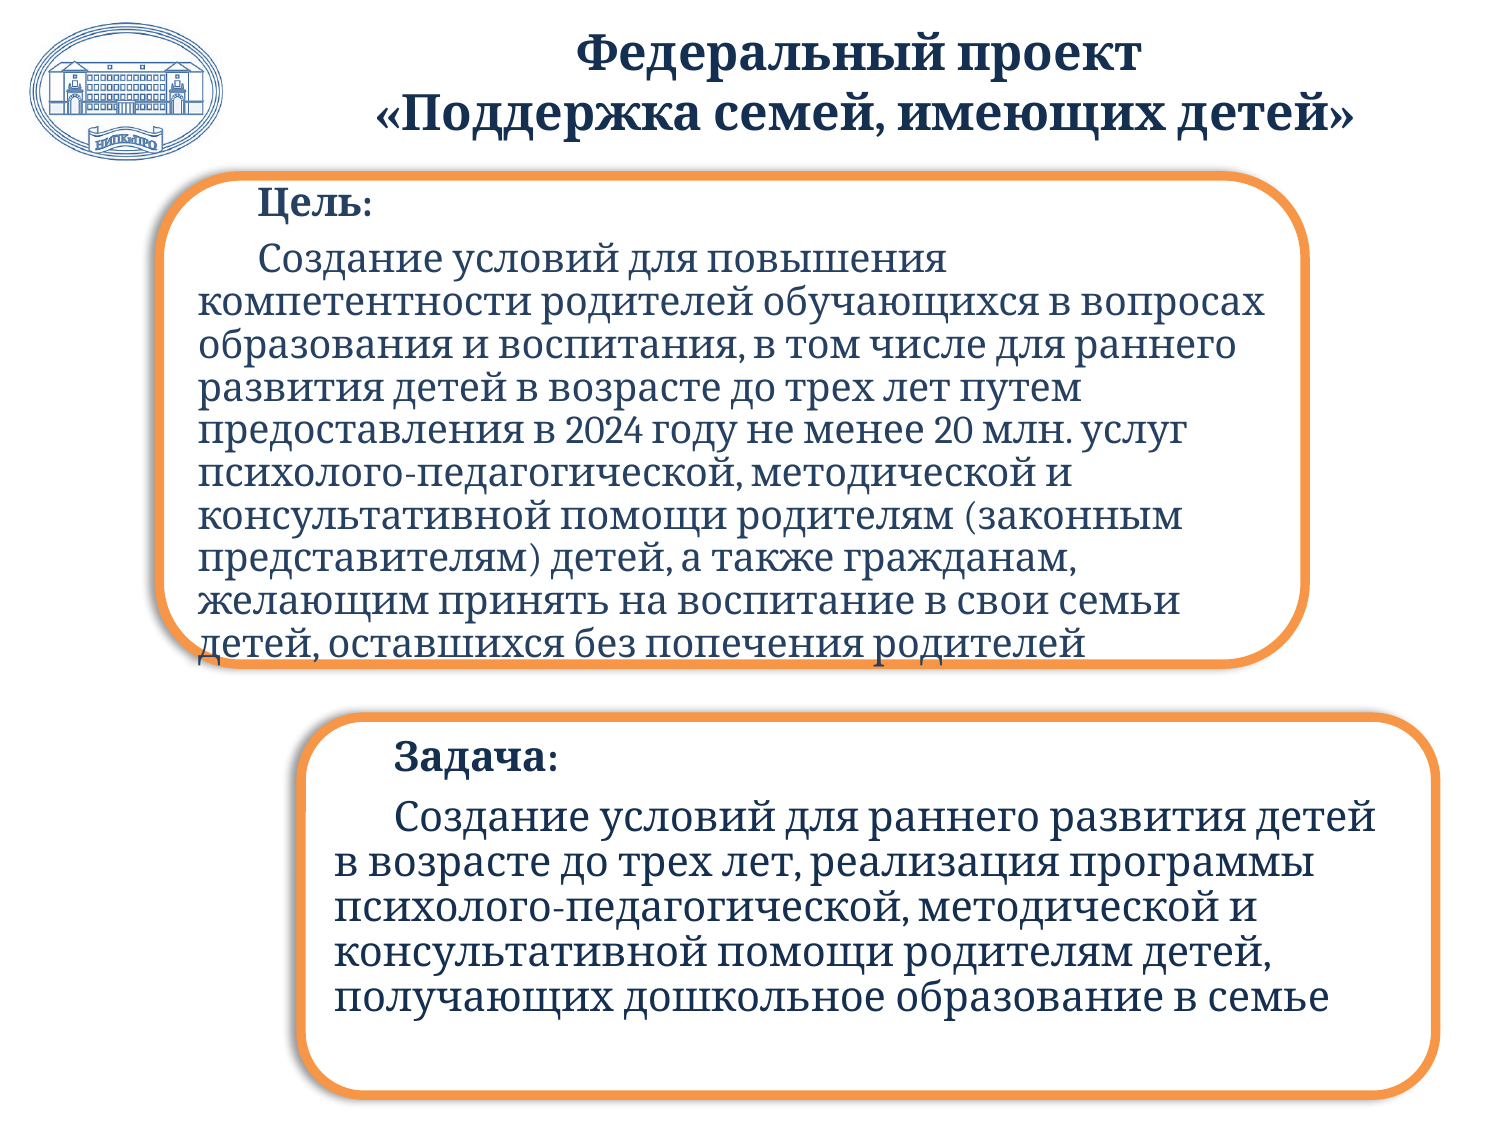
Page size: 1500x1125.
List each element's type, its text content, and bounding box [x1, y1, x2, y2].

text_box Задача: Создание условий для раннего развития детей в возрасте до трех лет, реализация программы психолого-педагогической, методической и консультативной помощи родителям детей, получающих дошкольное образование в семье [298, 715, 1438, 1098]
title Федеральный проект «Поддержка семей, имеющих детей» [336, 0, 1394, 161]
text_box Цель: Создание условий для повышения компетентности родителей обучающихся в вопросах образования и воспитания, в том числе для раннего развития детей в возрасте до трех лет путем предоставления в 2024 году не менее 20 млн. услуг психолого-педагогической, методической и консультативной помощи родителям (законным представителям) детей, а также гражданам, желающим принять на воспитание в свои семьи детей, оставшихся без попечения родителей [157, 173, 1308, 667]
picture [29, 22, 223, 162]
